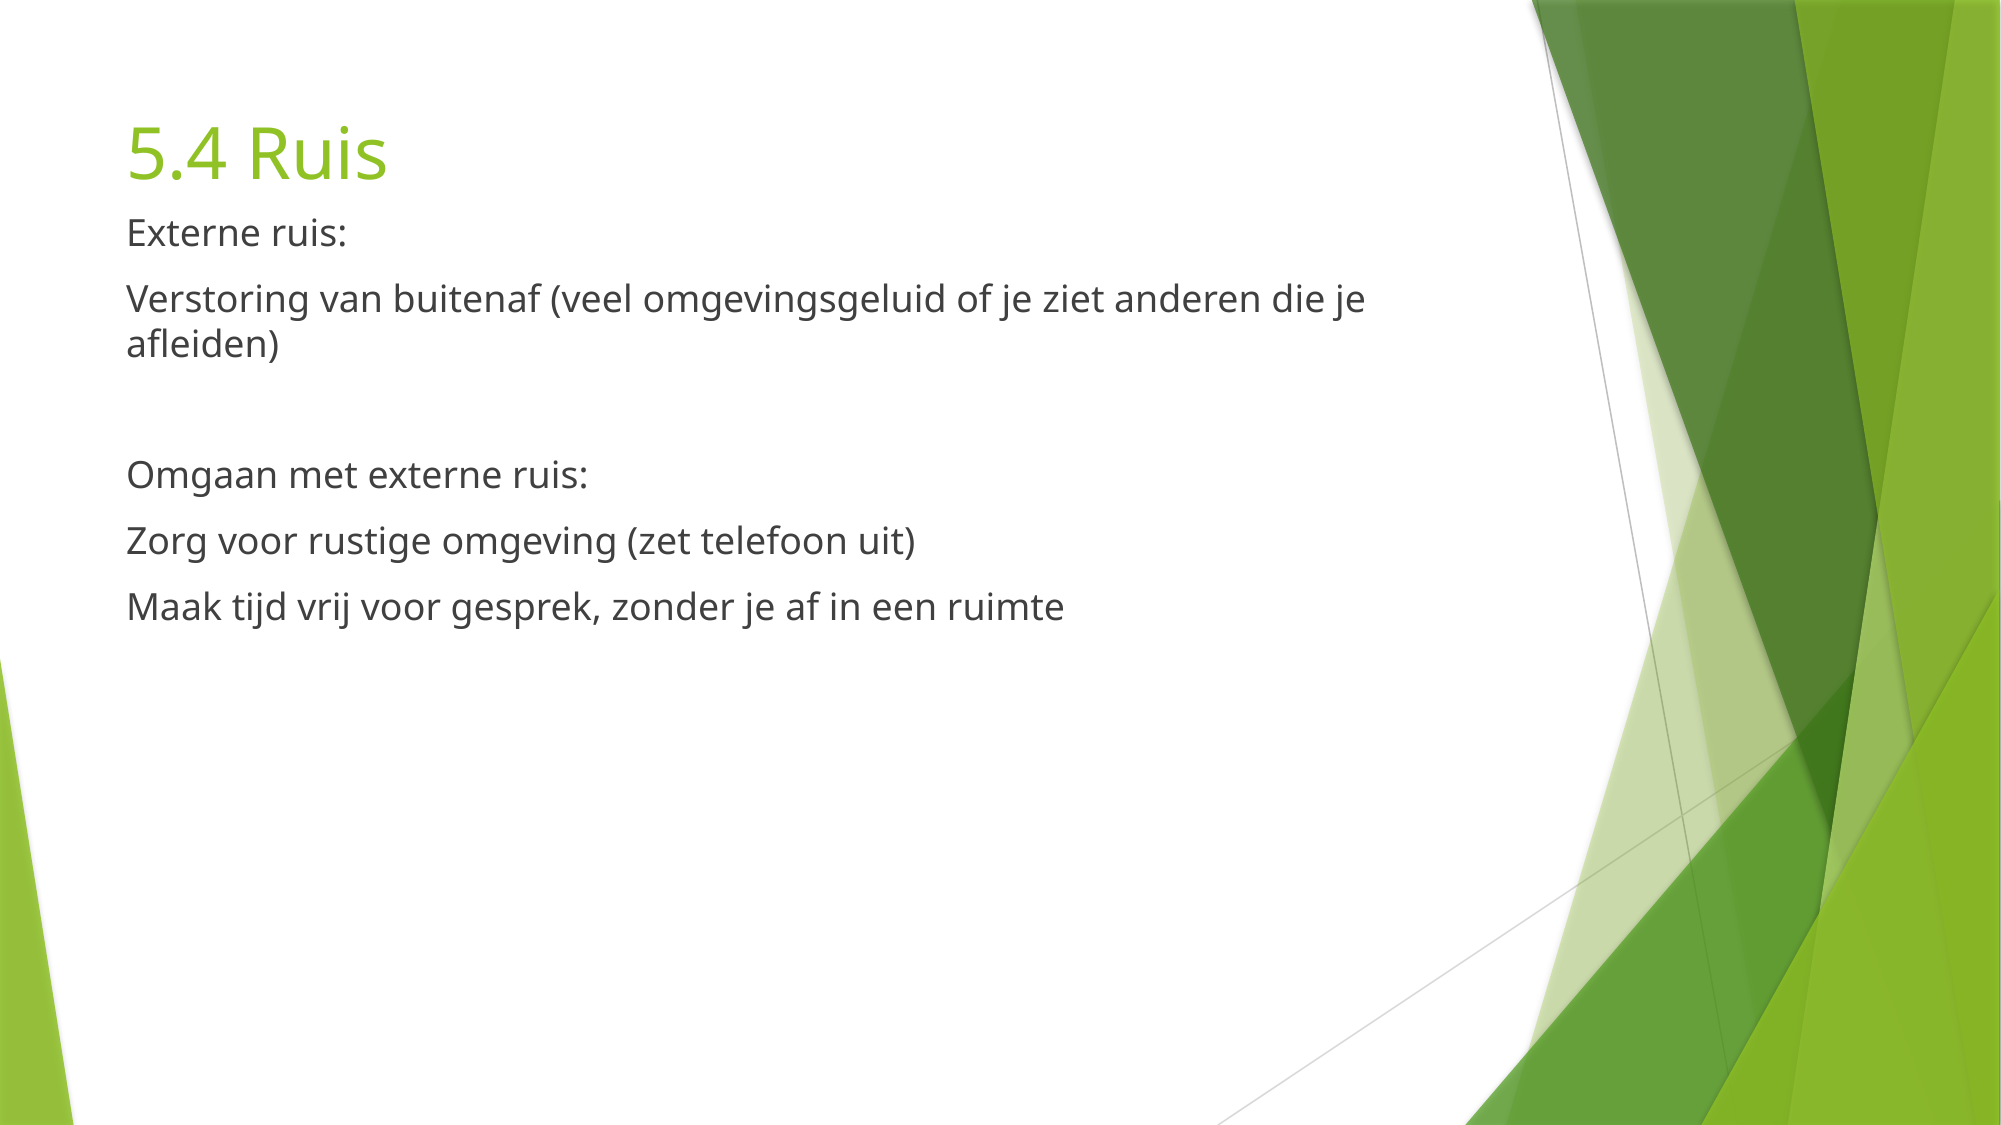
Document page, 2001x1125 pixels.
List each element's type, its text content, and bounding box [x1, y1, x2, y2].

title 5.4 Ruis [111, 99, 1522, 201]
list Externe ruis: Verstoring van buitenaf (veel omgevingsgeluid of je ziet anderen die je afleiden) Omgaan met externe ruis: Zorg voor rustige omgeving (zet telefoon uit) Maak tijd vrij voor gesprek, zonder je af in een ruimte [111, 201, 1522, 992]
